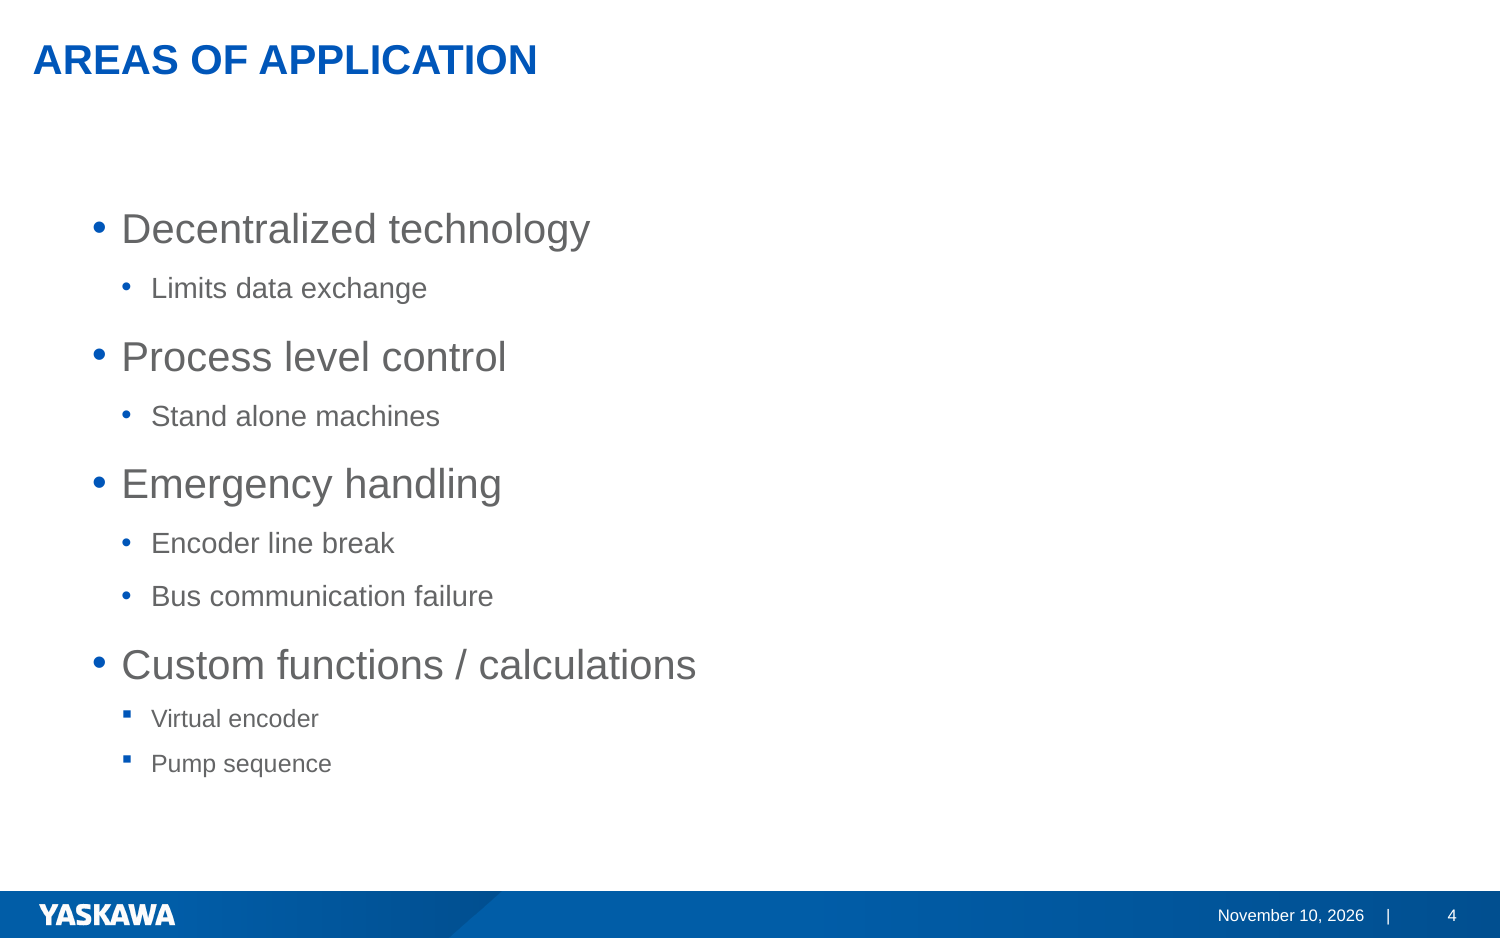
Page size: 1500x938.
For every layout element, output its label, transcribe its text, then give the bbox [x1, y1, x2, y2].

list Decentralized technology Limits data exchange Process level control Stand alone machines Emergency handling Encoder line break Bus communication failure Custom functions / calculations Virtual encoder Pump sequence [77, 169, 1471, 809]
picture [0, 891, 1500, 938]
title areas of application [17, 20, 1483, 95]
